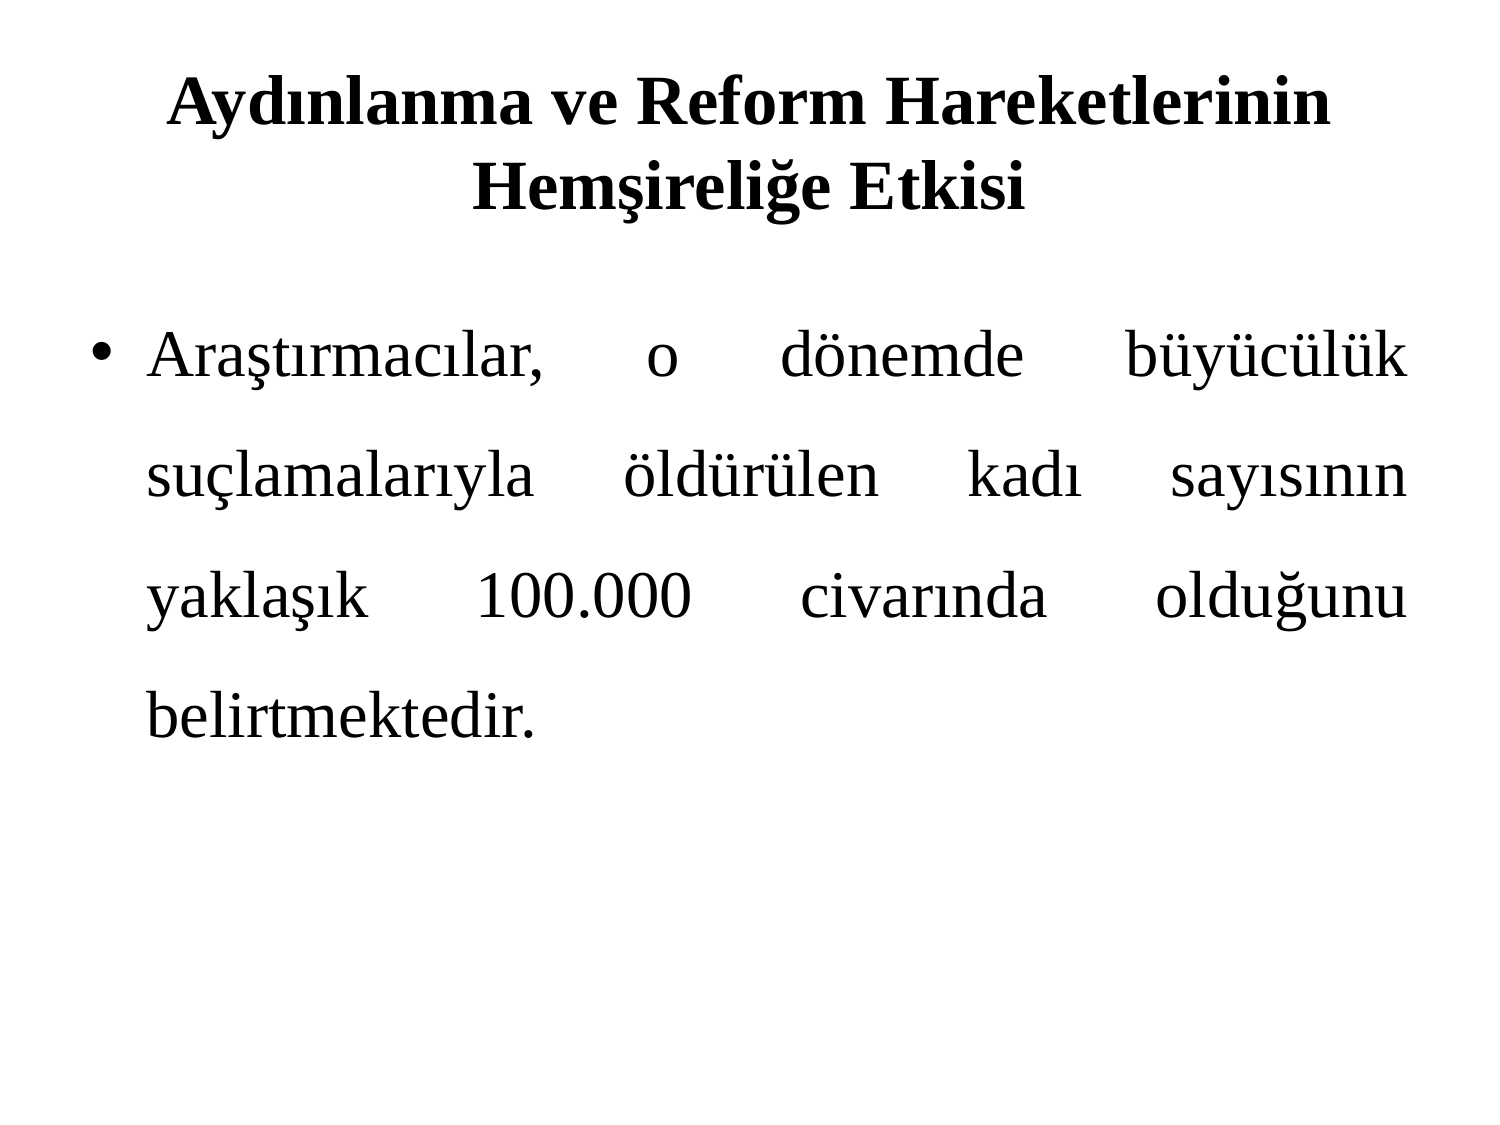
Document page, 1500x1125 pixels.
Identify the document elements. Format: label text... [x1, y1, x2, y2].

list Araştırmacılar, o dönemde büyücülük suçlamalarıyla öldürülen kadı sayısının yaklaşık 100.000 civarında olduğunu belirtmektedir. [75, 262, 1425, 1005]
title Aydınlanma ve Reform Hareketlerinin Hemşireliğe Etkisi [75, 45, 1425, 233]
